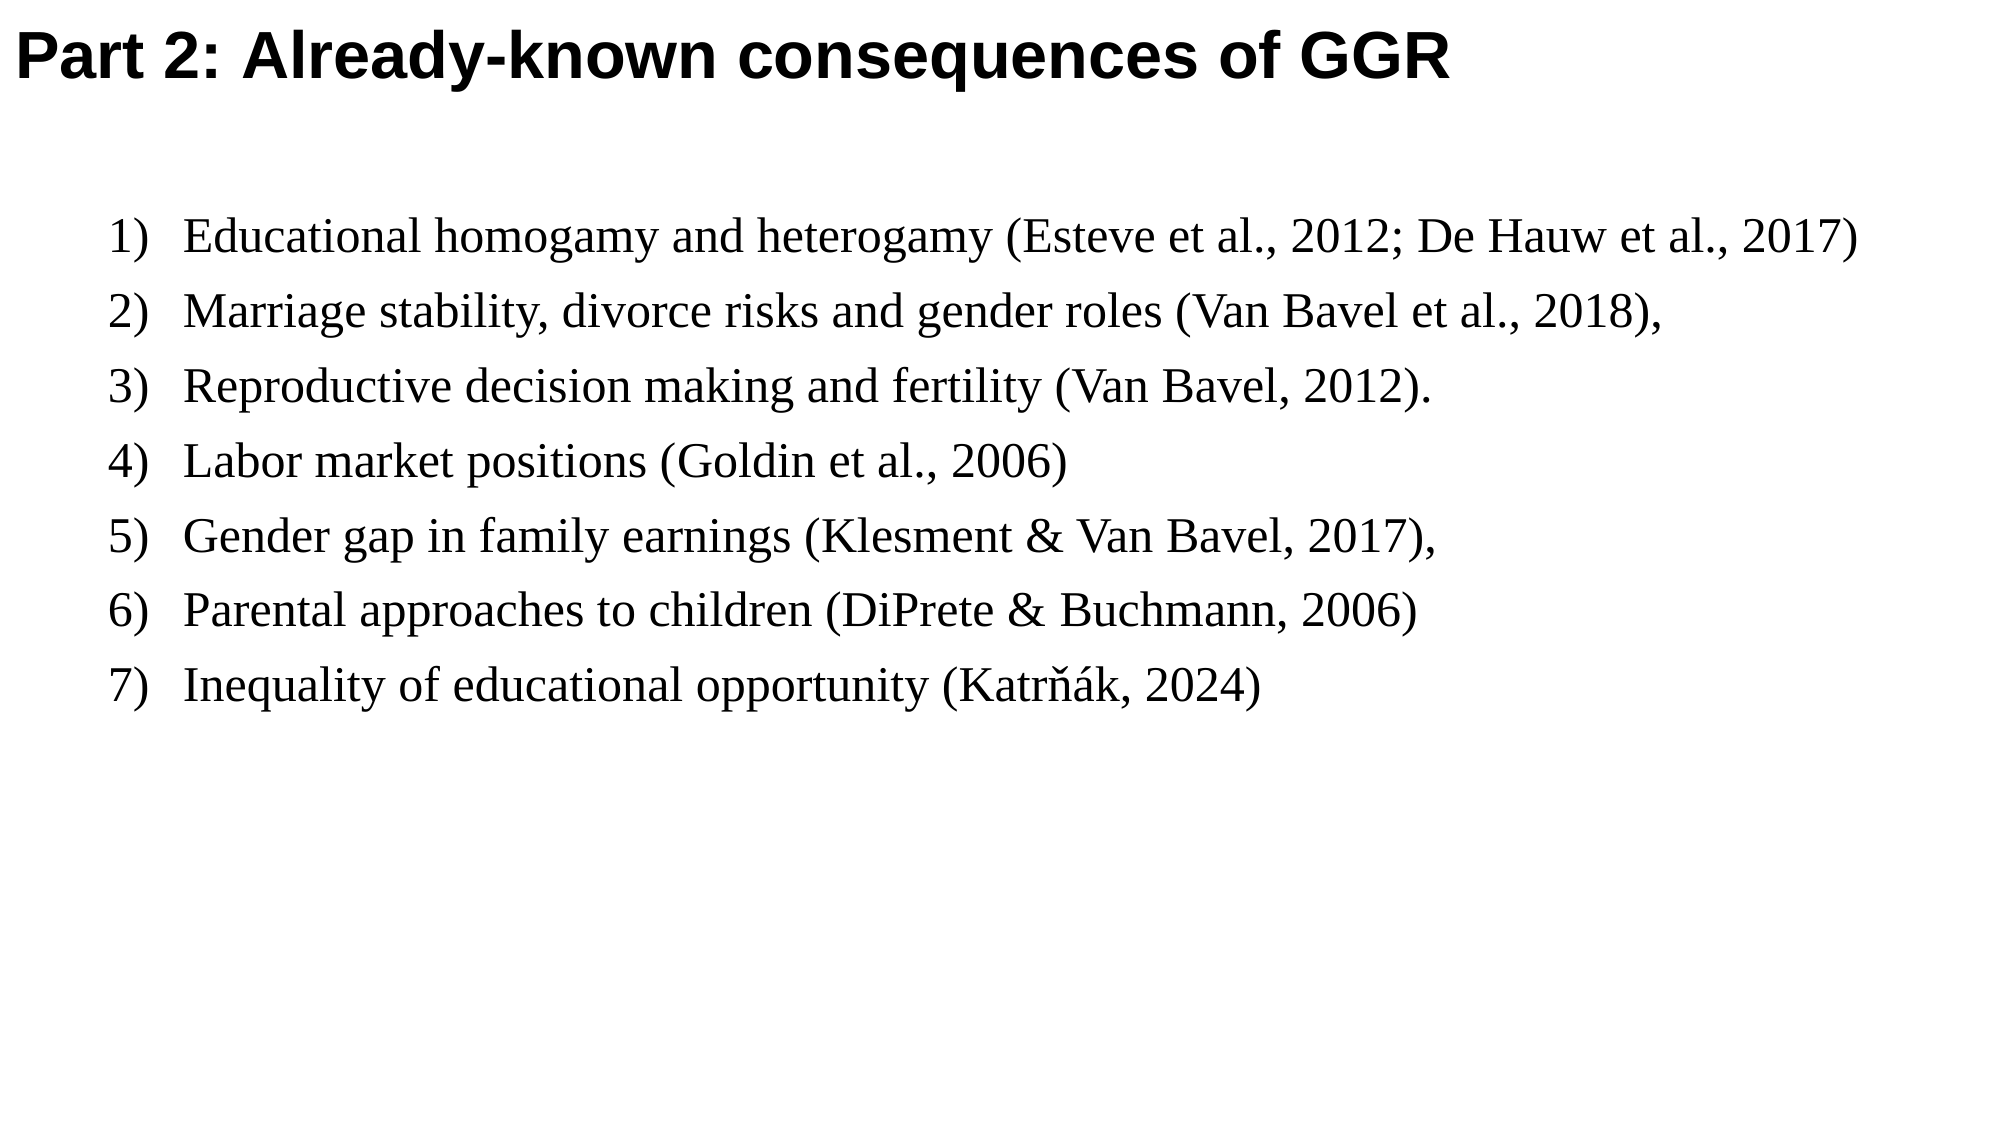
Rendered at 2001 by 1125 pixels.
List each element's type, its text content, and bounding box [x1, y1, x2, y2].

list Educational homogamy and heterogamy (Esteve et al., 2012; De Hauw et al., 2017) Marriage stability, divorce risks and gender roles (Van Bavel et al., 2018), Reproductive decision making and fertility (Van Bavel, 2012). Labor market positions (Goldin et al., 2006) Gender gap in family earnings (Klesment & Van Bavel, 2017), Parental approaches to children (DiPrete & Buchmann, 2006) Inequality of educational opportunity (Katrňák, 2024) [93, 202, 1908, 1083]
title Part 2: Already-known consequences of GGR [0, 3, 1725, 112]
